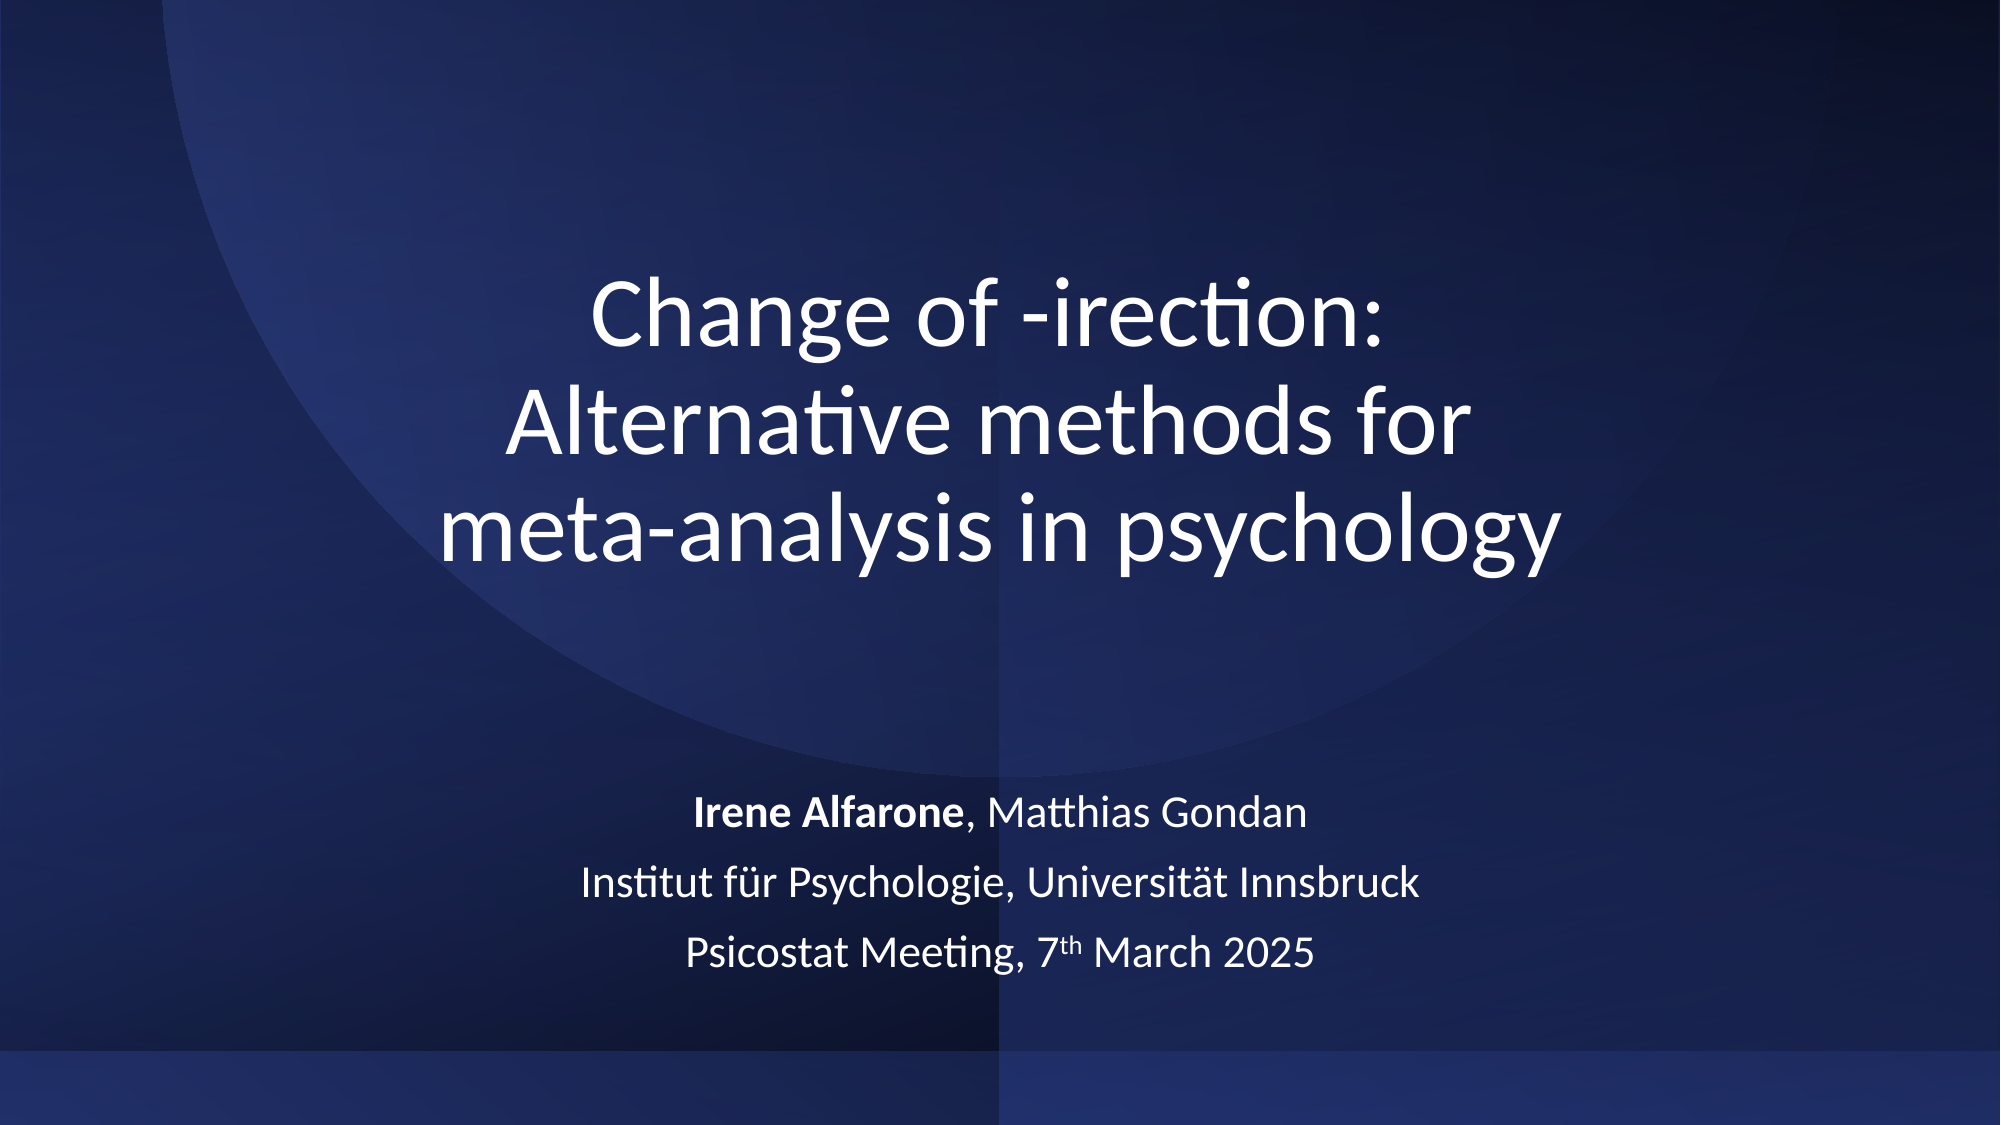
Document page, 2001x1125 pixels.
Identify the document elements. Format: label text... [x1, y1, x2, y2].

text_box [0, 0, 1999, 1125]
subtitle Irene Alfarone, Matthias Gondan Institut für Psychologie, Universität Innsbruck Psicostat Meeting, 7th March 2025 [255, 776, 1746, 990]
text_box [160, 0, 1840, 776]
